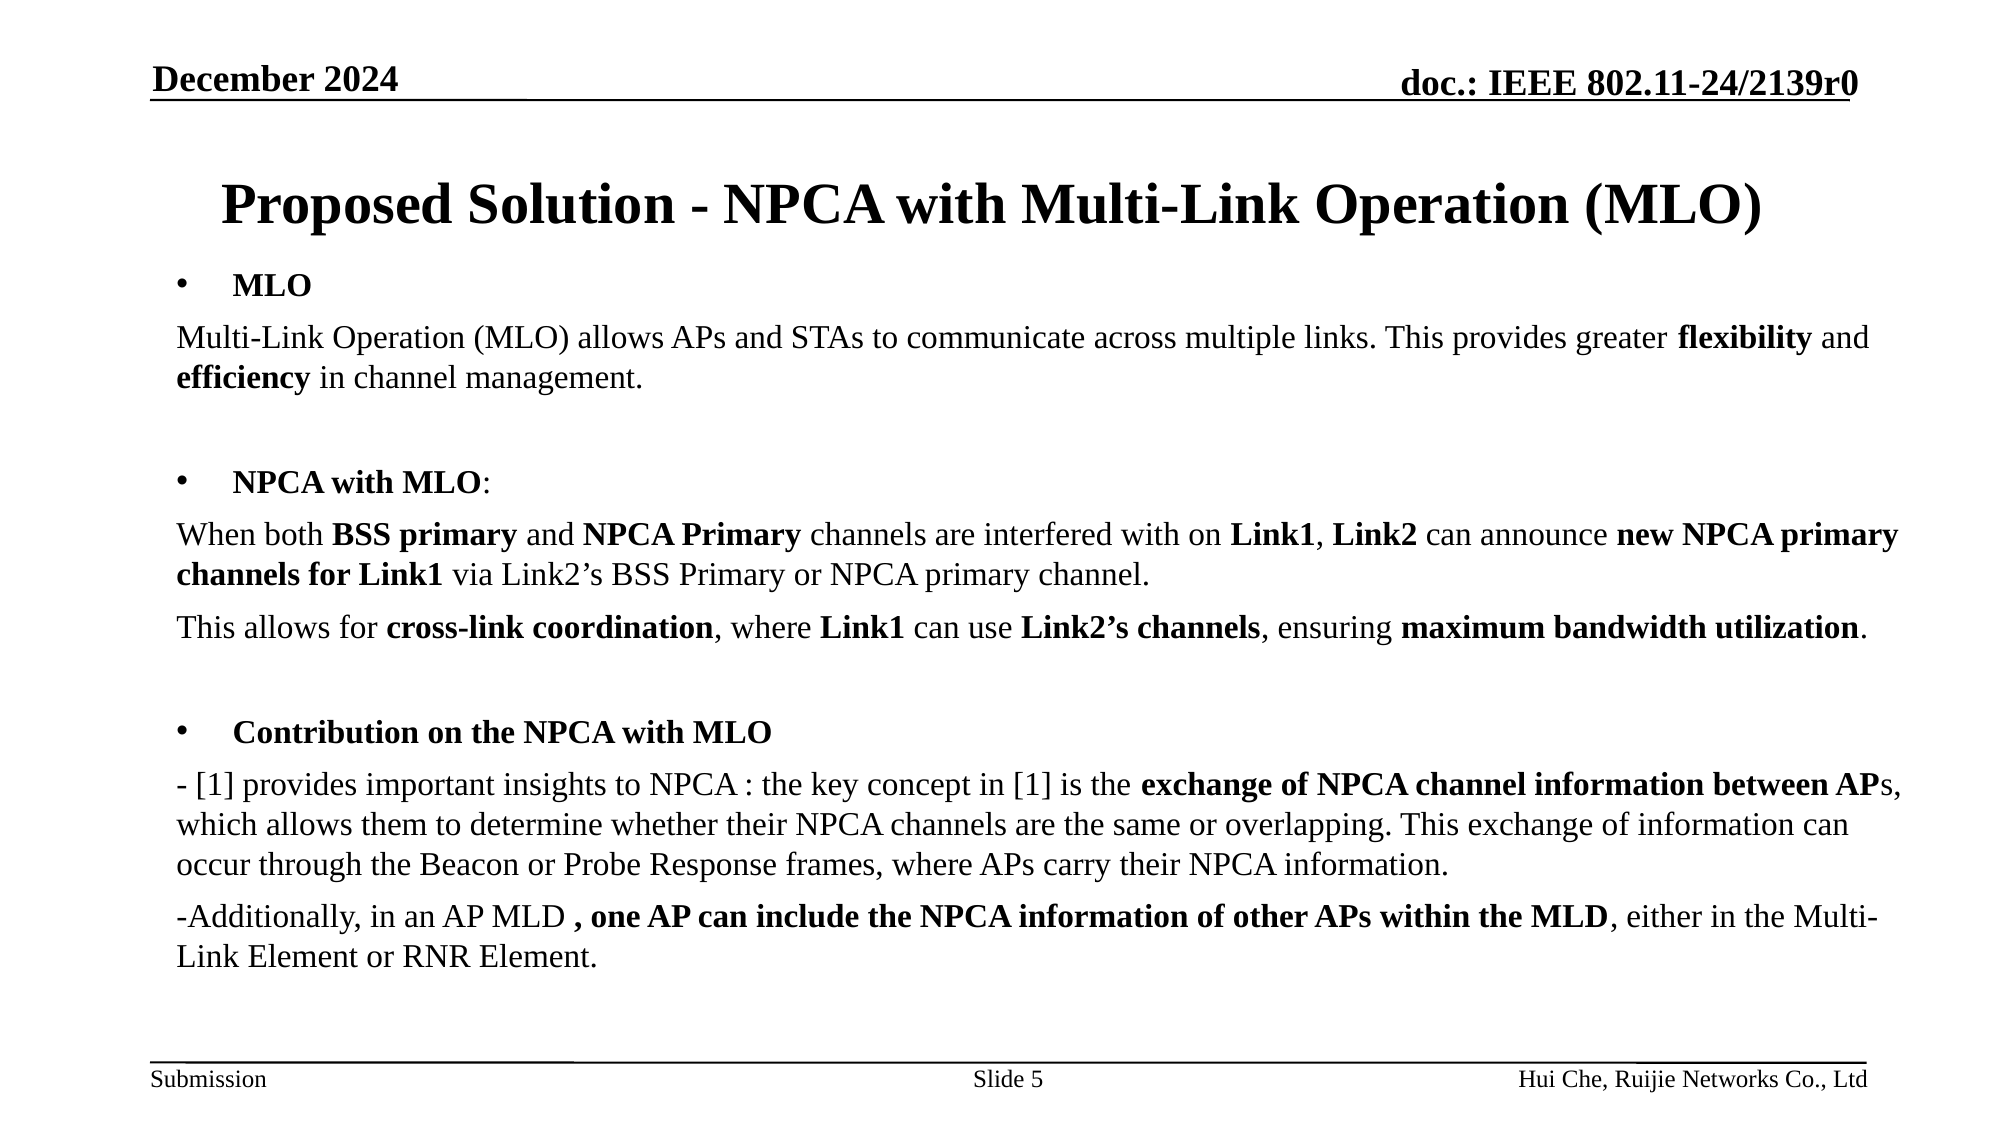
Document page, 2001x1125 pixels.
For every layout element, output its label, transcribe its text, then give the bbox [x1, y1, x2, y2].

title Proposed Solution - NPCA with Multi-Link Operation (MLO) [149, 112, 1850, 288]
slide_number Slide 5 [950, 1061, 1067, 1123]
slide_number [152, 54, 563, 100]
footer Hui Che, Ruijie Networks Co., Ltd [1171, 1061, 1869, 1093]
list MLO Multi-Link Operation (MLO) allows APs and STAs to communicate across multiple links. This provides greater flexibility and efficiency in channel management. NPCA with MLO: When both BSS primary and NPCA Primary channels are interfered with on Link1, Link2 can announce new NPCA primary channels for Link1 via Link2’s BSS Primary or NPCA primary channel. This allows for cross-link coordination, where Link1 can use Link2’s channels, ensuring maximum bandwidth utilization. Contribution on the NPCA with MLO - [1] provides important insights to NPCA : the key concept in [1] is the exchange of NPCA channel information between APs, which allows them to determine whether their NPCA channels are the same or overlapping. This exchange of information can occur through the Beacon or Probe Response frames, where APs carry their NPCA information. -Additionally, in an AP MLD , one AP can include the NPCA information of other APs within the MLD, either in the Multi-Link Element or RNR Element. [161, 255, 1925, 1036]
